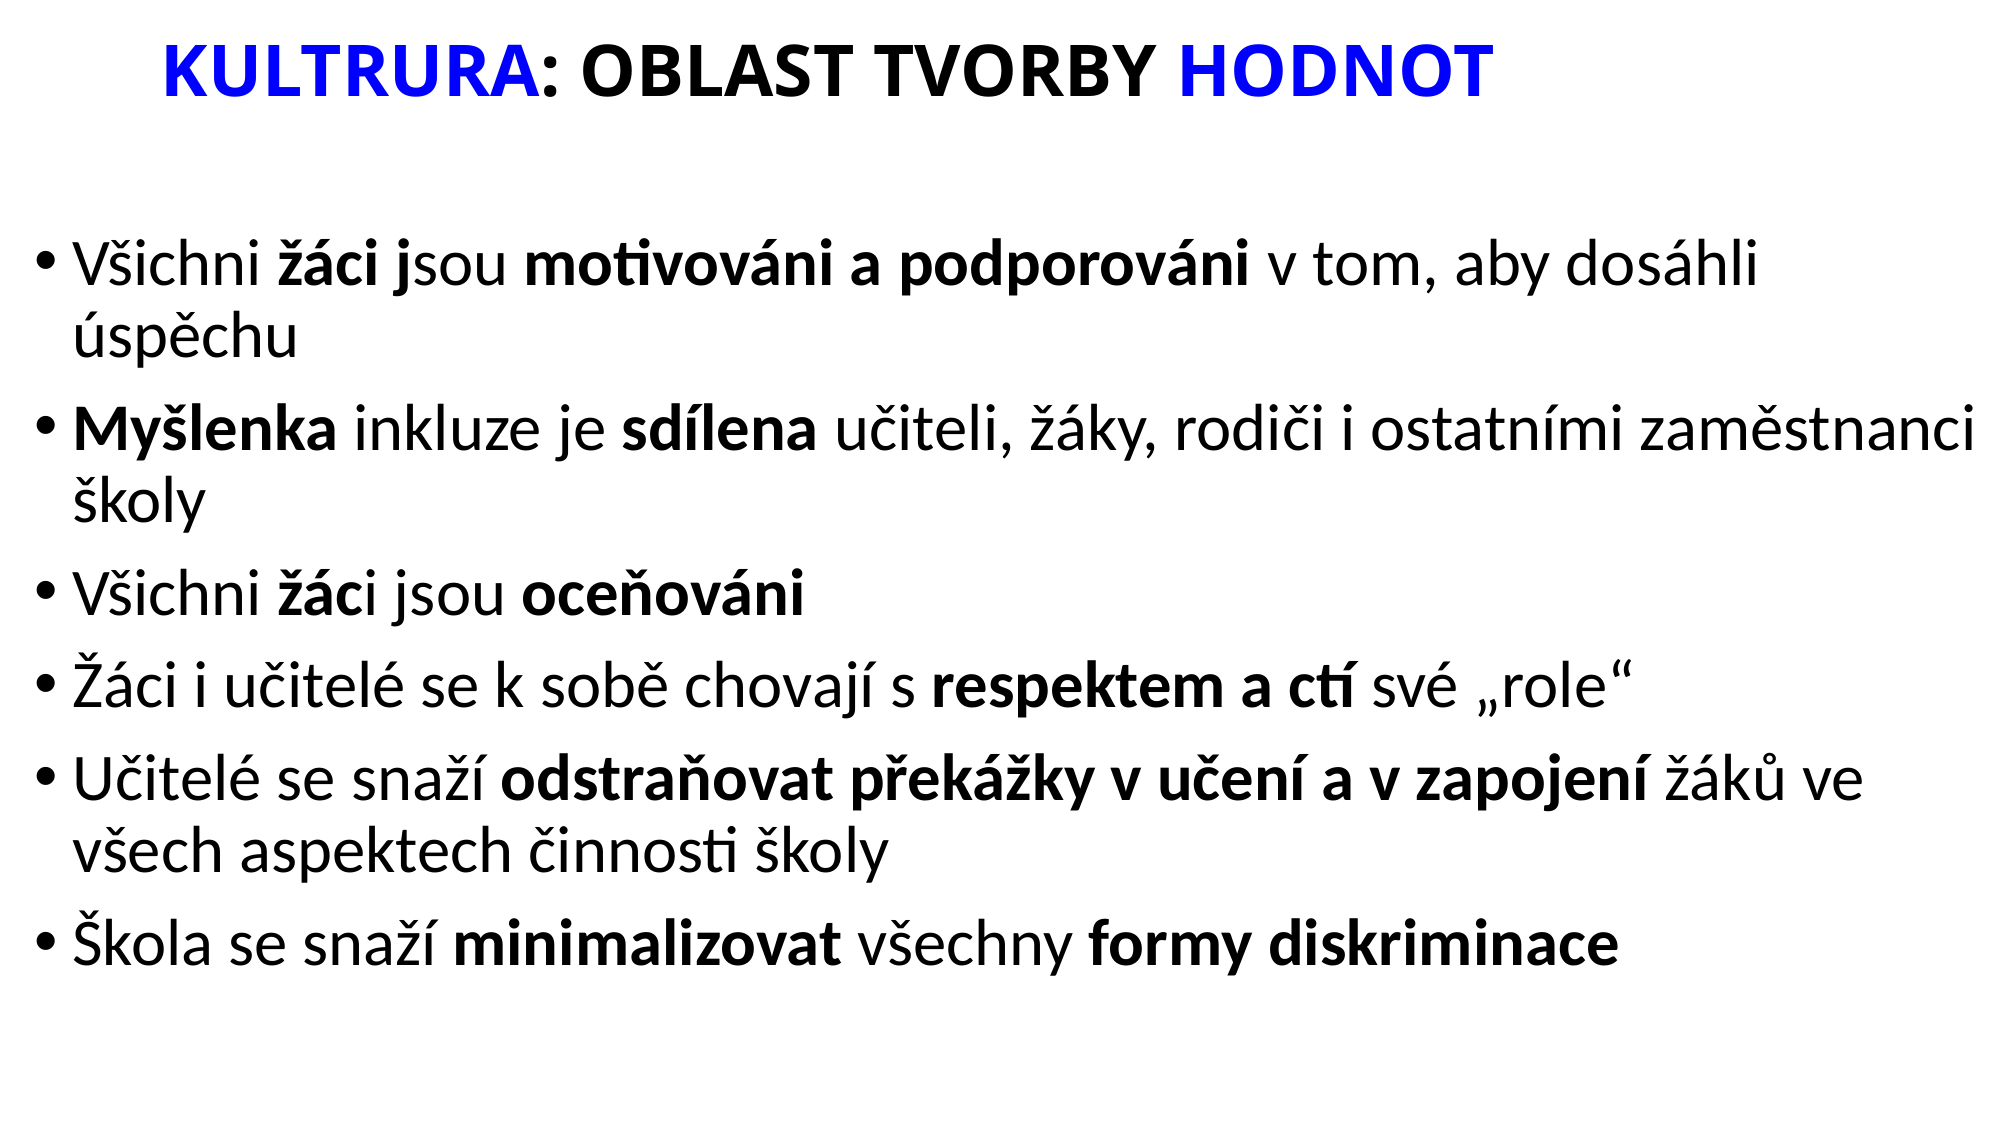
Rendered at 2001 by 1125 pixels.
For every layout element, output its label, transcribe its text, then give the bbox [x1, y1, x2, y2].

title KULTRURA: OBLAST TVORBY HODNOT [0, 5, 1656, 142]
list Všichni žáci jsou motivováni a podporováni v tom, aby dosáhli úspěchu Myšlenka inkluze je sdílena učiteli, žáky, rodiči i ostatními zaměstnanci školy Všichni žáci jsou oceňováni Žáci i učitelé se k sobě chovají s respektem a ctí své „role“ Učitelé se snaží odstraňovat překážky v učení a v zapojení žáků ve všech aspektech činnosti školy Škola se snaží minimalizovat všechny formy diskriminace [19, 220, 2000, 1118]
